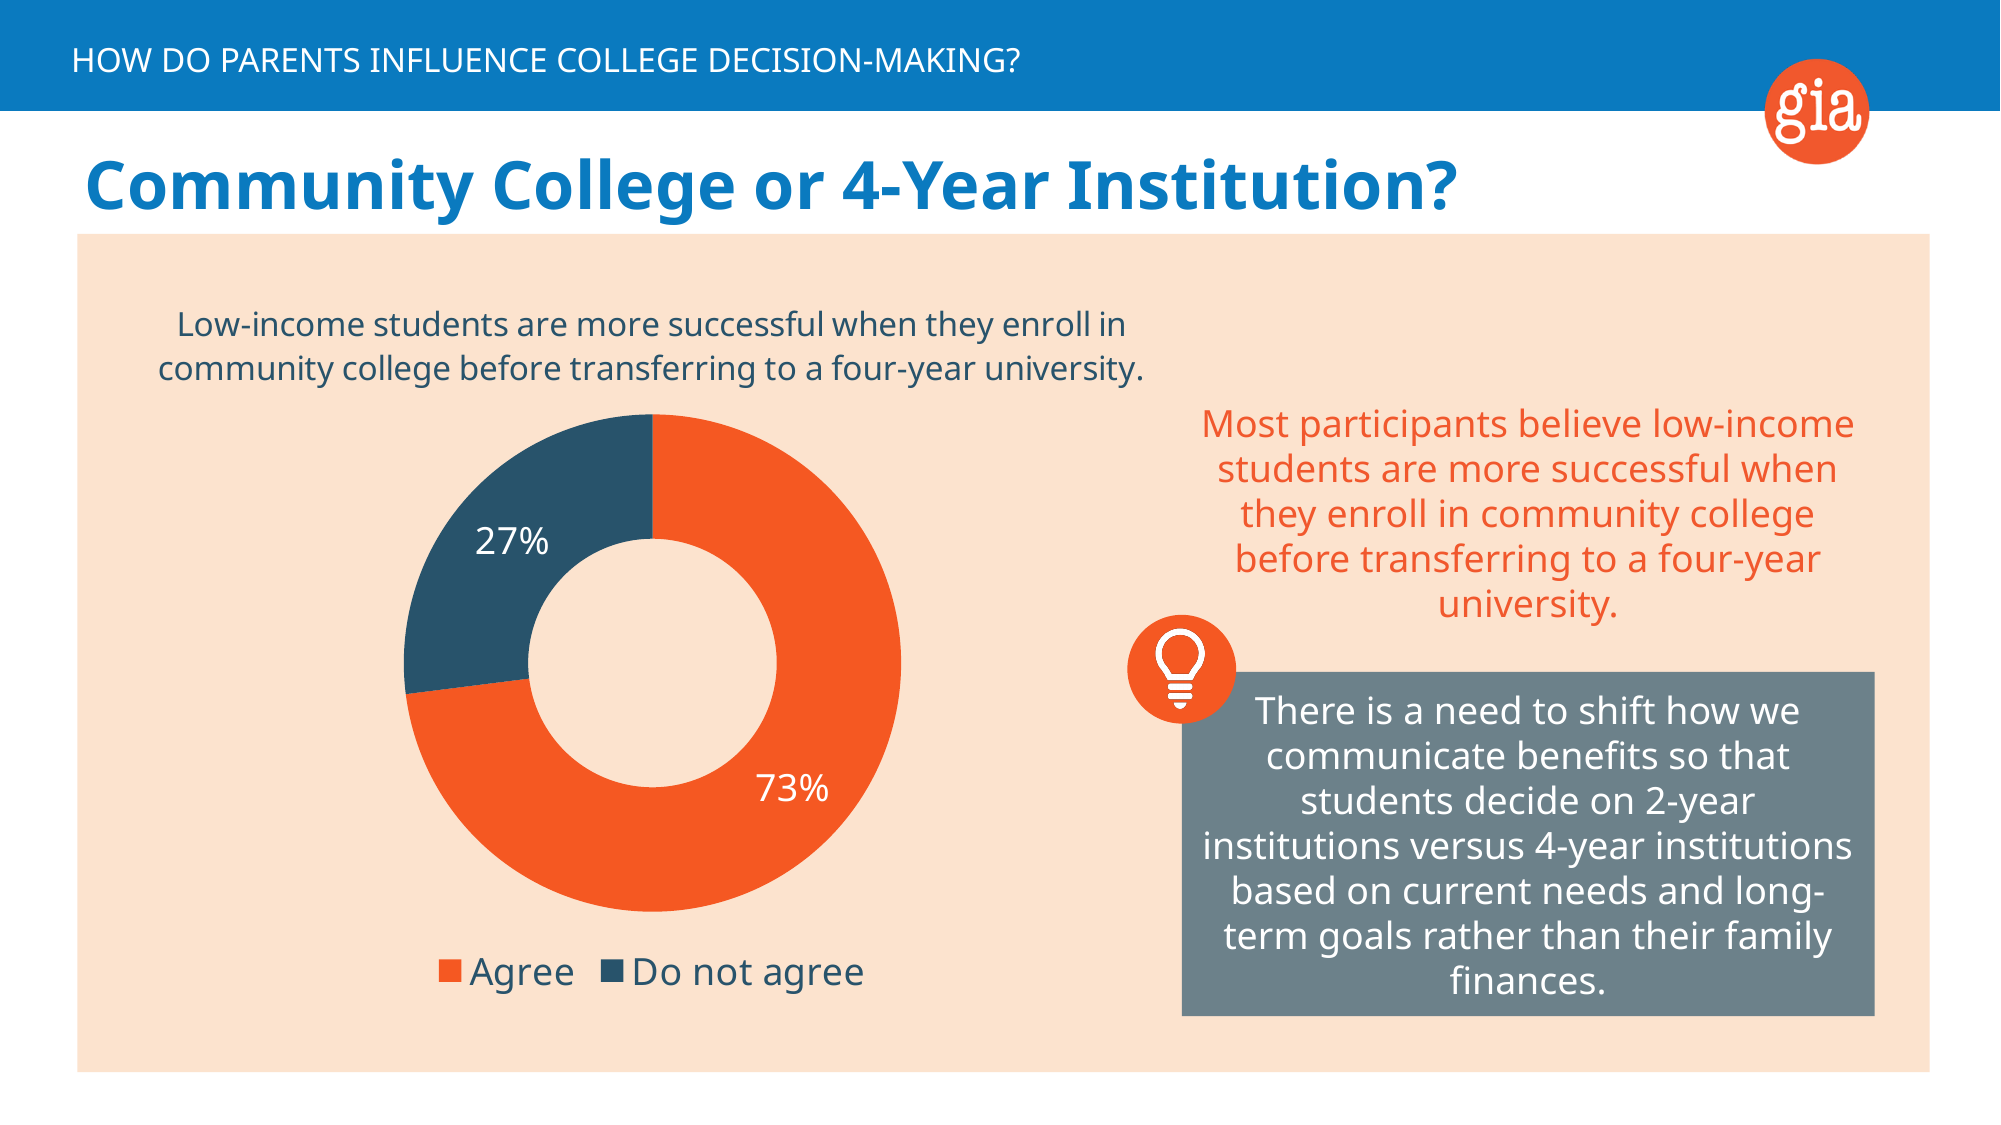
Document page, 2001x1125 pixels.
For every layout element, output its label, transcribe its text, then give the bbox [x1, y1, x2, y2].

text_box [76, 233, 1931, 1073]
picture [1135, 623, 1225, 714]
chart [1, 269, 1303, 1004]
text_box There is a need to shift how we communicate benefits so that students decide on 2-year institutions versus 4-year institutions based on current needs and long-term goals rather than their family finances. [1181, 671, 1876, 1017]
text_box Most participants believe low-income students are more successful when they enroll in community college before transferring to a four-year university. [1303, 392, 1872, 633]
text_box HOW DO PARENTS INFLUENCE COLLEGE DECISION-MAKING? [55, 31, 1318, 111]
text_box Community College or 4-Year Institution? [70, 135, 1741, 265]
picture [1760, 55, 1872, 168]
text_box [0, 0, 2000, 111]
